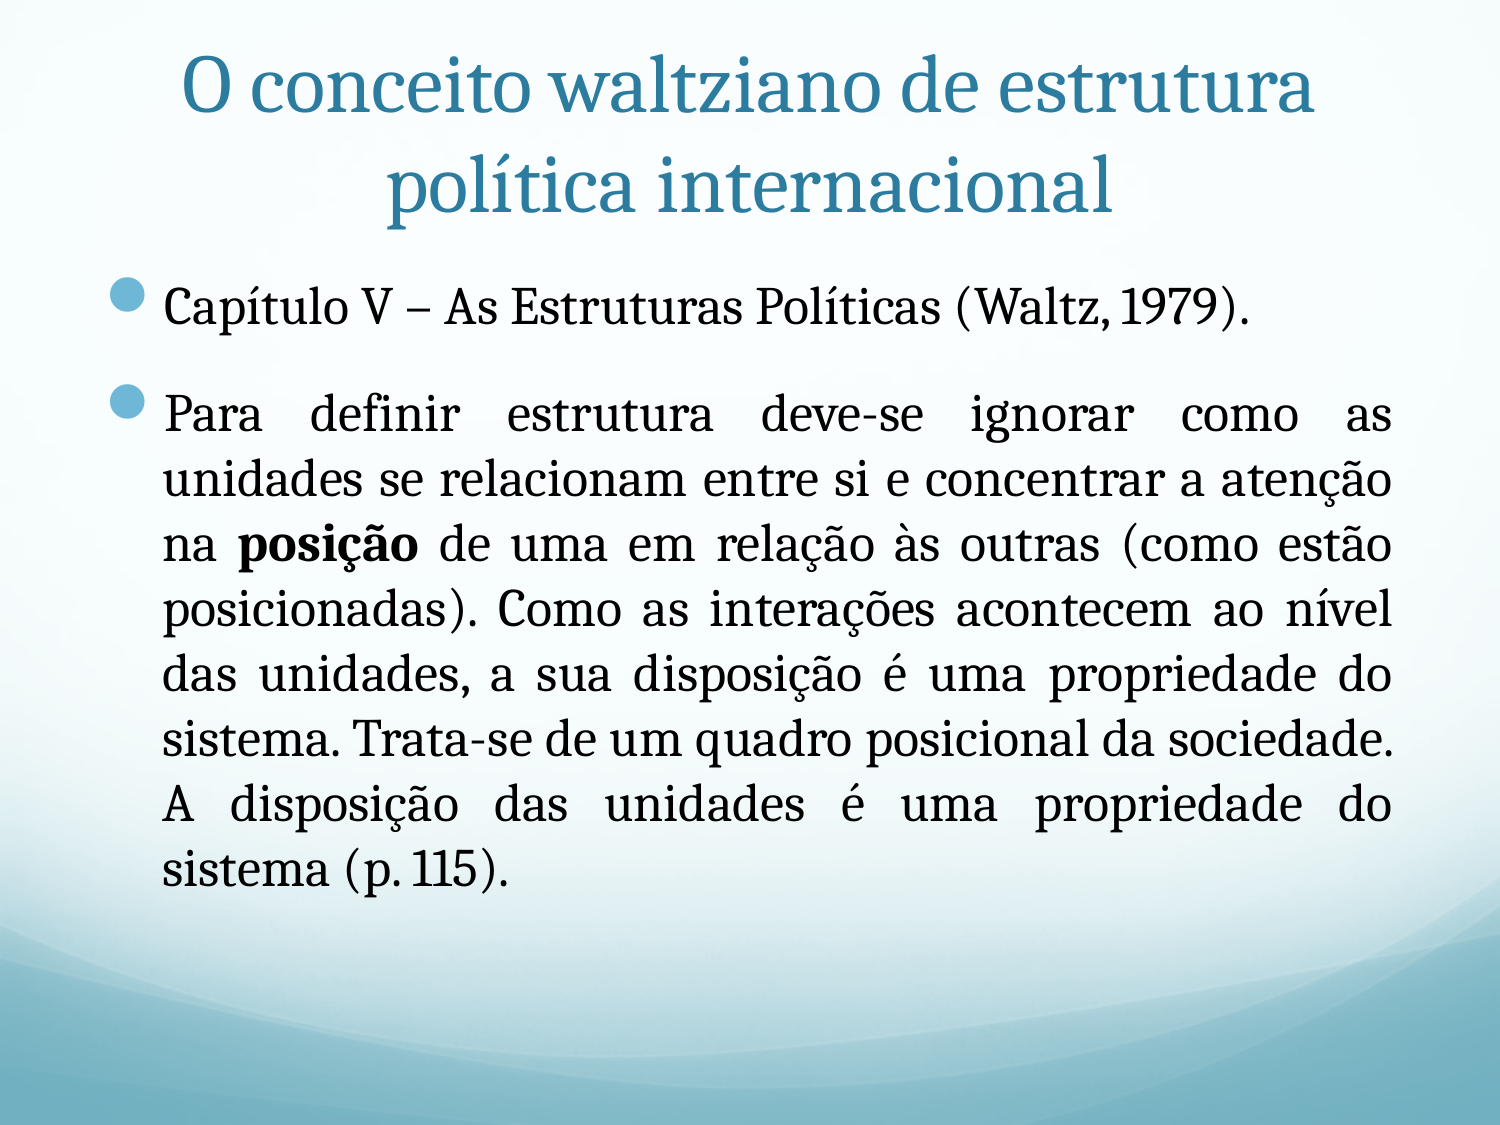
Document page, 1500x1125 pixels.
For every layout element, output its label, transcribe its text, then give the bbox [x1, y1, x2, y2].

list Capítulo V – As Estruturas Políticas (Waltz, 1979). Para definir estrutura deve-se ignorar como as unidades se relacionam entre si e concentrar a atenção na posição de uma em relação às outras (como estão posicionadas). Como as interações acontecem ao nível das unidades, a sua disposição é uma propriedade do sistema. Trata-se de um quadro posicional da sociedade. A disposição das unidades é uma propriedade do sistema (p. 115). [90, 262, 1410, 975]
title O conceito waltziano de estrutura política internacional [90, 17, 1410, 237]
